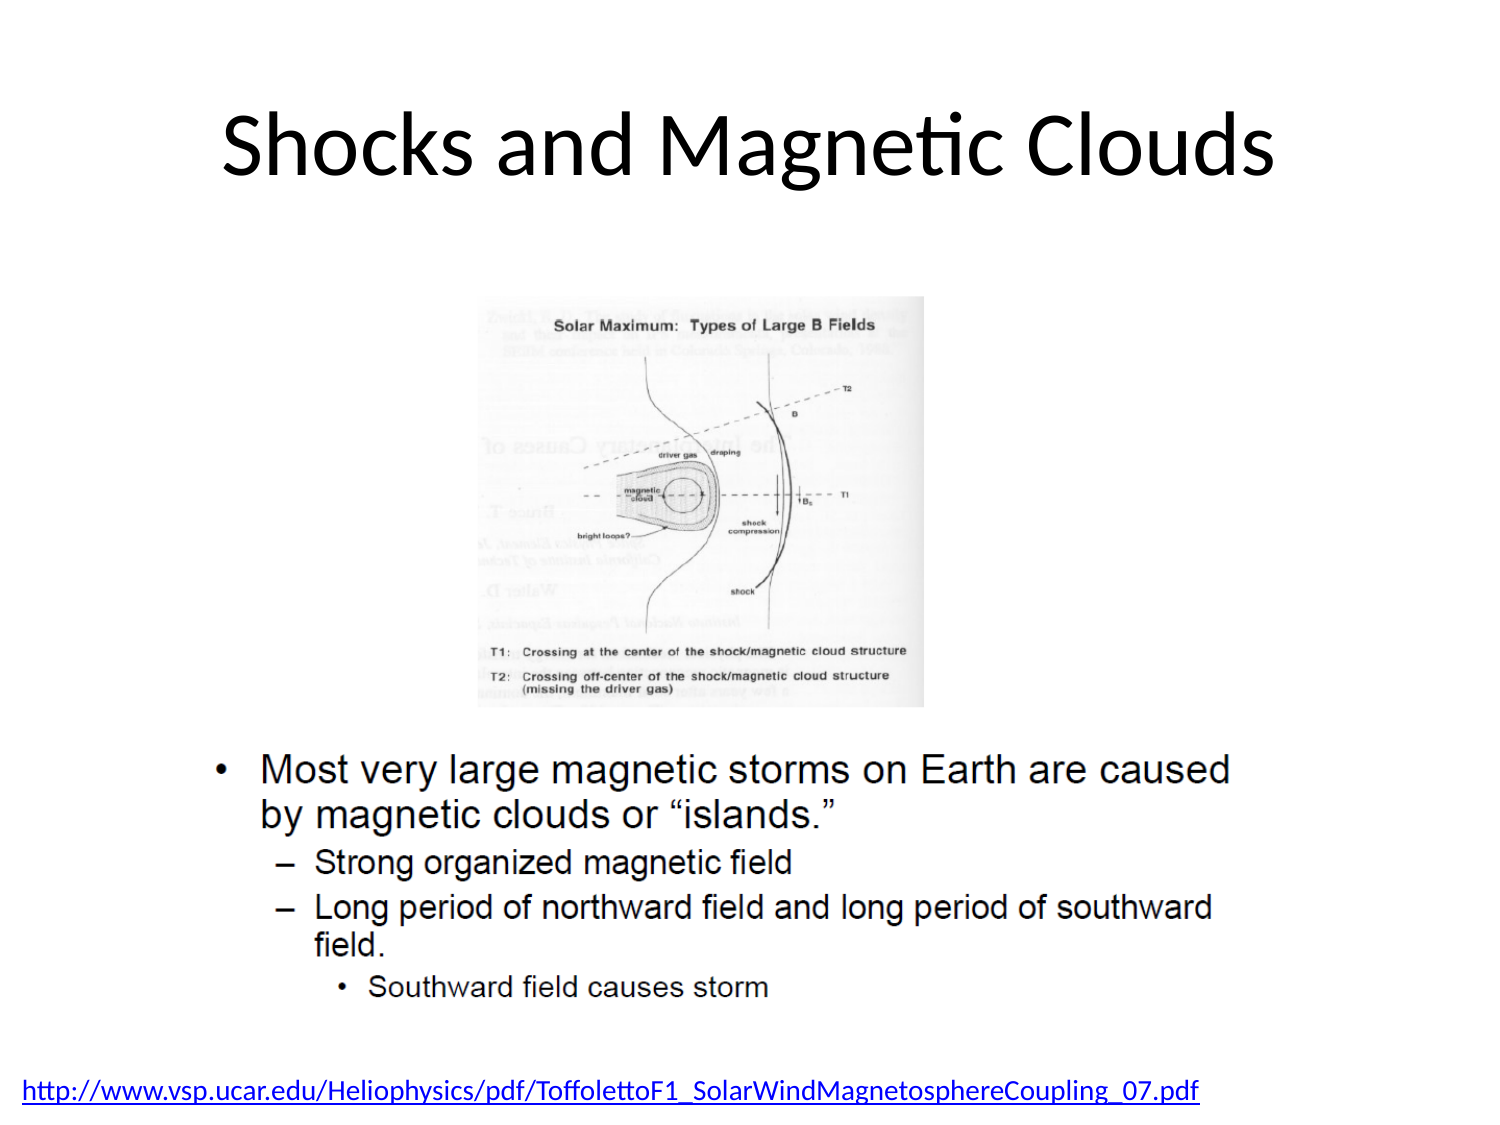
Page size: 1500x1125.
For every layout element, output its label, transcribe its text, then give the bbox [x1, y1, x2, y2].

text_box http://www.vsp.ucar.edu/Heliophysics/pdf/ToffolettoF1_SolarWindMagnetosphereCoupling_07.pdf [7, 1064, 1216, 1115]
picture [212, 287, 1292, 1018]
title Shocks and Magnetic Clouds [75, 45, 1425, 233]
